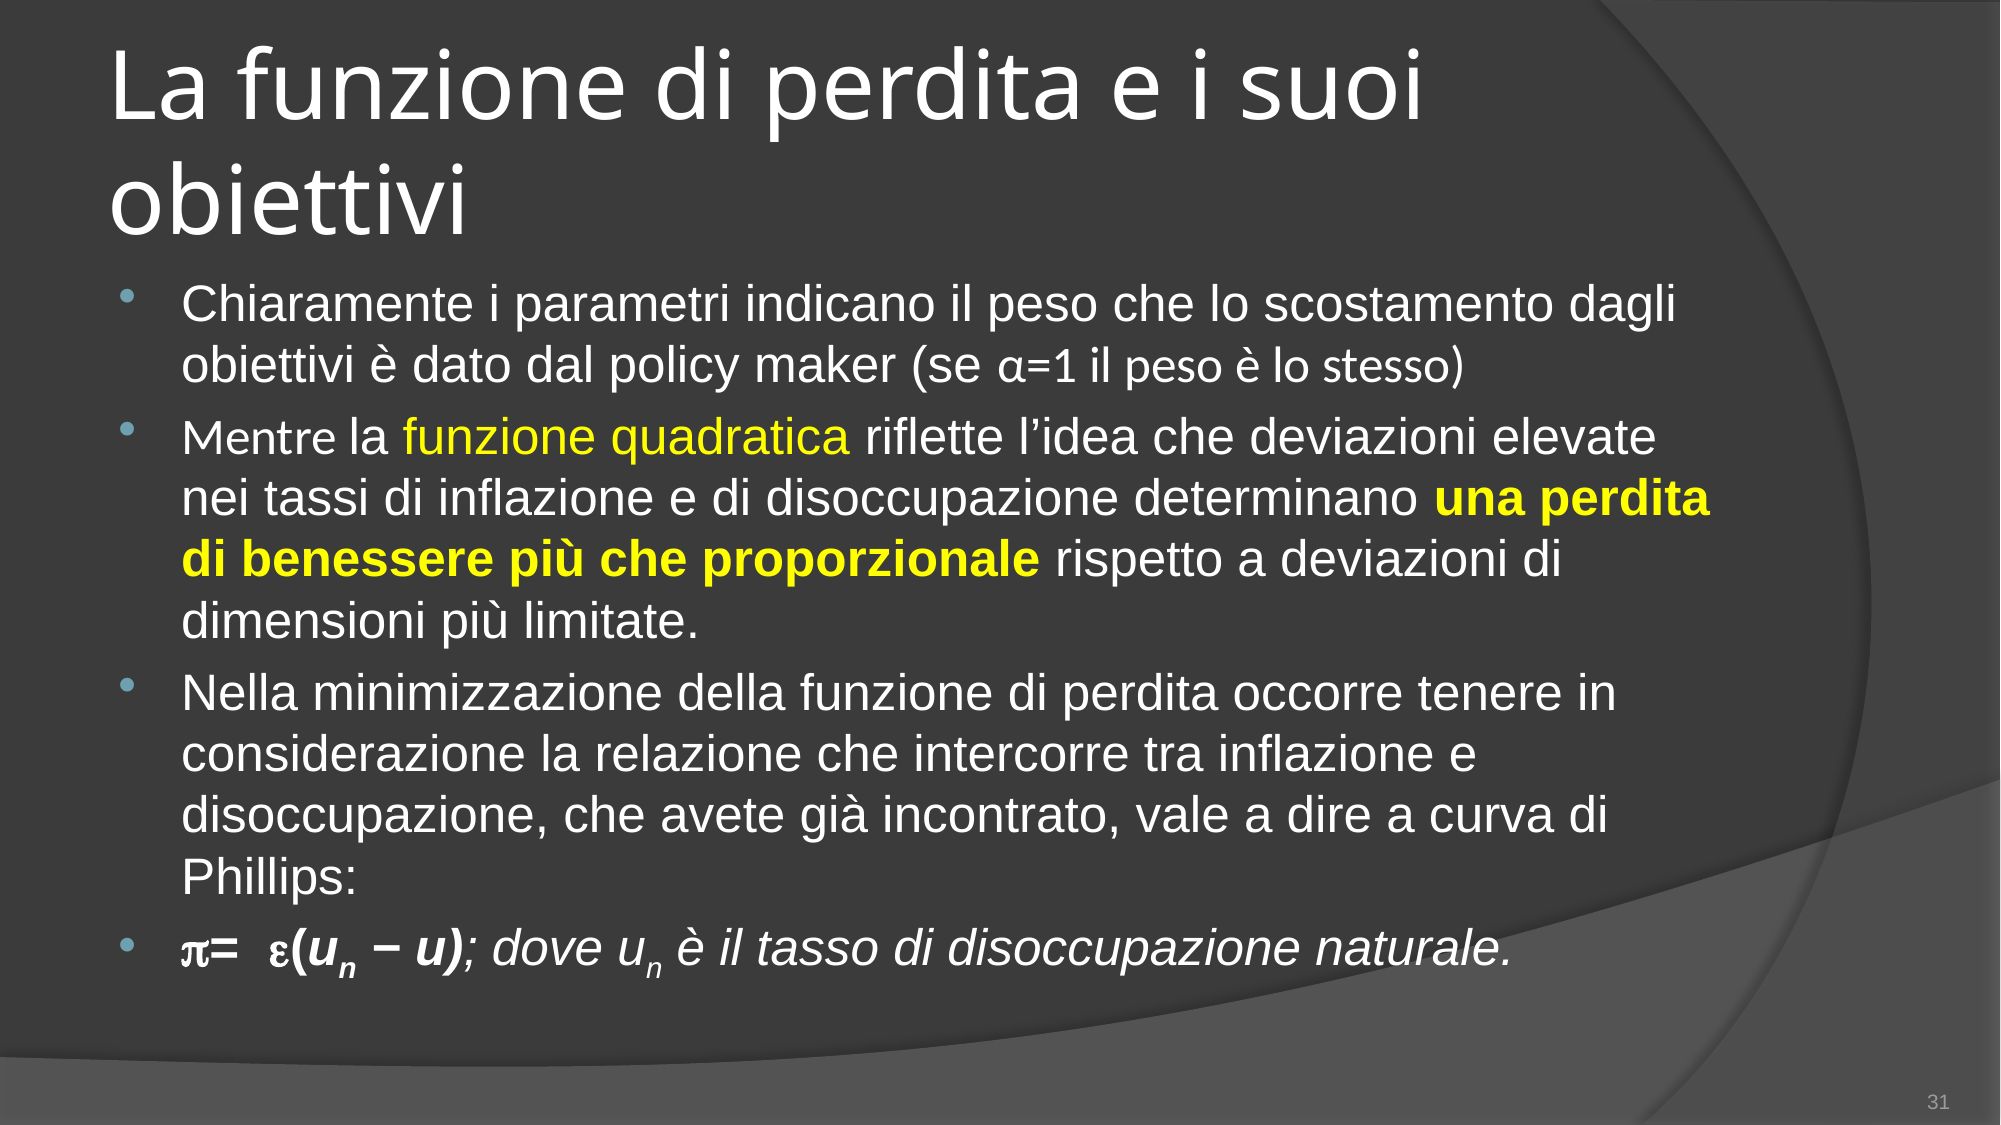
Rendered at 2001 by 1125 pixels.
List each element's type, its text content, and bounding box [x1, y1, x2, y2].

title La funzione di perdita e i suoi obiettivi [99, 45, 1734, 233]
list Chiaramente i parametri indicano il peso che lo scostamento dagli obiettivi è dato dal policy maker (se α=1 il peso è lo stesso) Mentre la funzione quadratica riflette l’idea che deviazioni elevate nei tassi di inflazione e di disoccupazione determinano una perdita di benessere più che proporzionale rispetto a deviazioni di dimensioni più limitate. Nella minimizzazione della funzione di perdita occorre tenere in considerazione la relazione che intercorre tra inflazione e disoccupazione, che avete già incontrato, vale a dire a curva di Phillips: = (un − u); dove un è il tasso di disoccupazione naturale. [99, 262, 1734, 1005]
slide_number 31 [1783, 1053, 1950, 1114]
